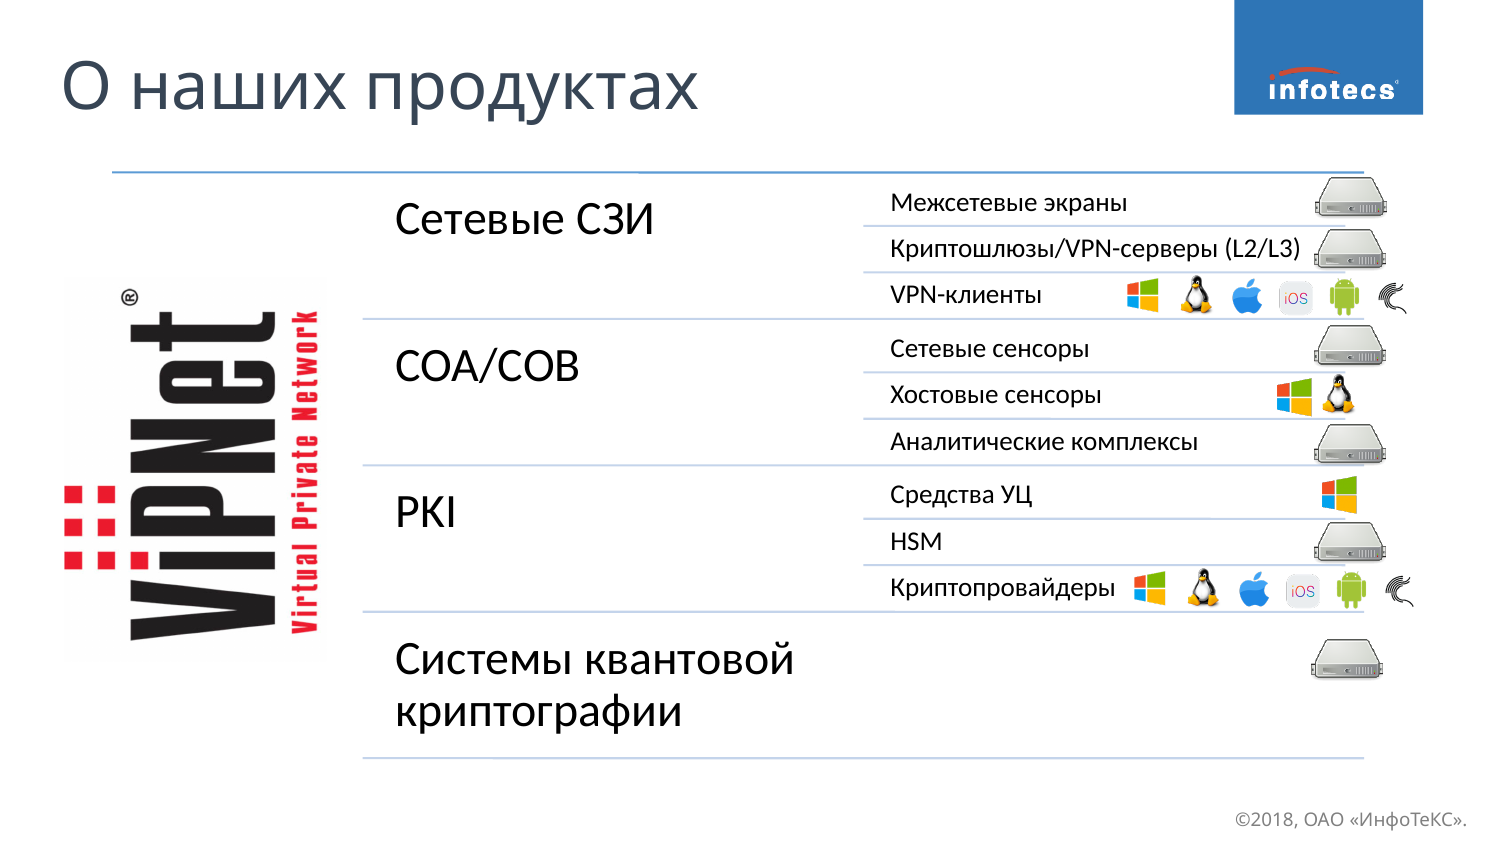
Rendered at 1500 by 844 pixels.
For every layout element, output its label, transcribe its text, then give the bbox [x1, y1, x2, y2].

picture [1105, 165, 1420, 620]
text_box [112, 172, 1365, 766]
picture [1309, 627, 1385, 703]
title О наших продуктах [45, 6, 1339, 170]
picture [3, 278, 388, 662]
